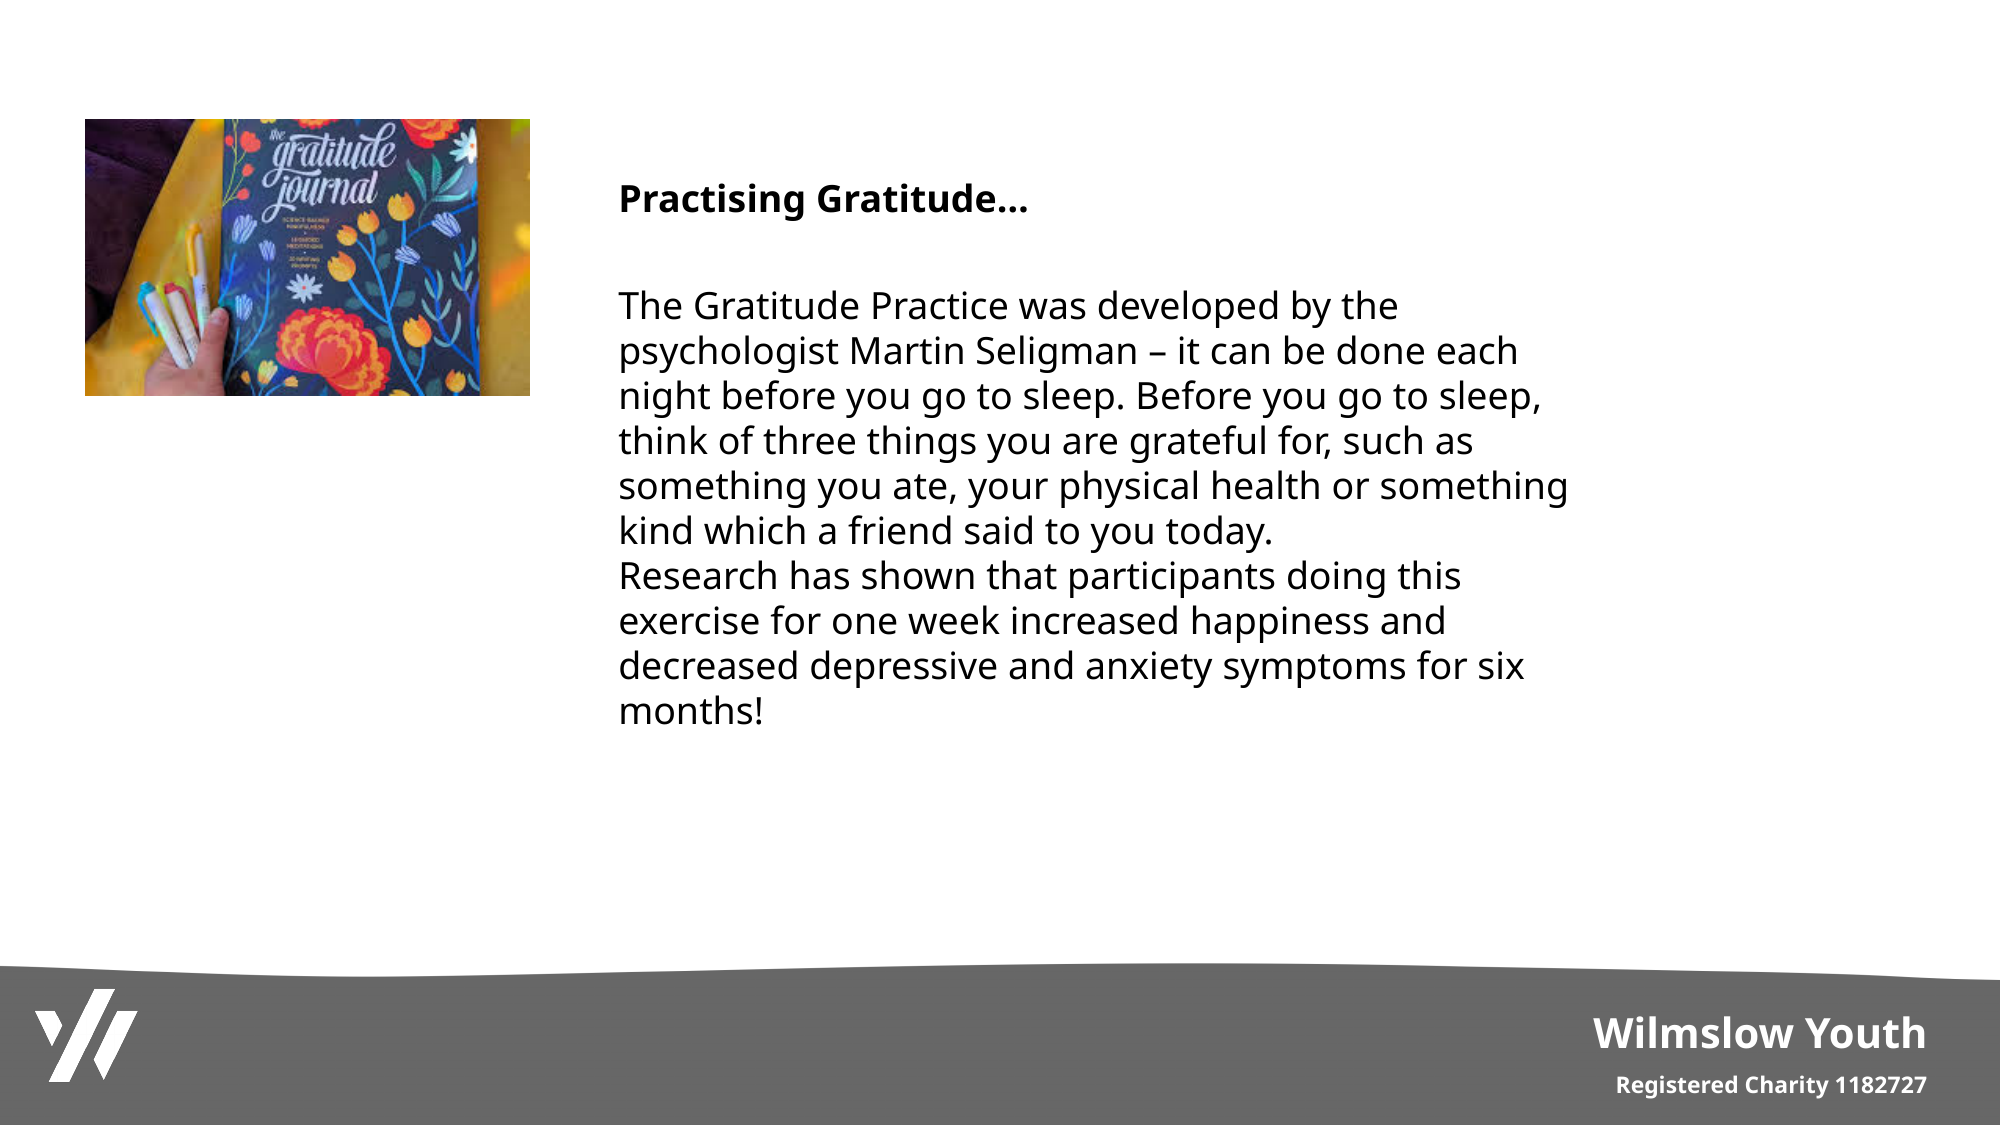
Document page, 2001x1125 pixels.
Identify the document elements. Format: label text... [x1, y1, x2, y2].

text_box The Gratitude Practice was developed by the psychologist Martin Seligman – it can be done each night before you go to sleep. Before you go to sleep, think of three things you are grateful for, such as something you ate, your physical health or something kind which a friend said to you today. Research has shown that participants doing this exercise for one week increased happiness and decreased depressive and anxiety symptoms for six months! [603, 274, 1604, 740]
picture [85, 119, 530, 396]
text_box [0, 961, 2000, 1125]
text_box Practising Gratitude… [603, 167, 1604, 228]
